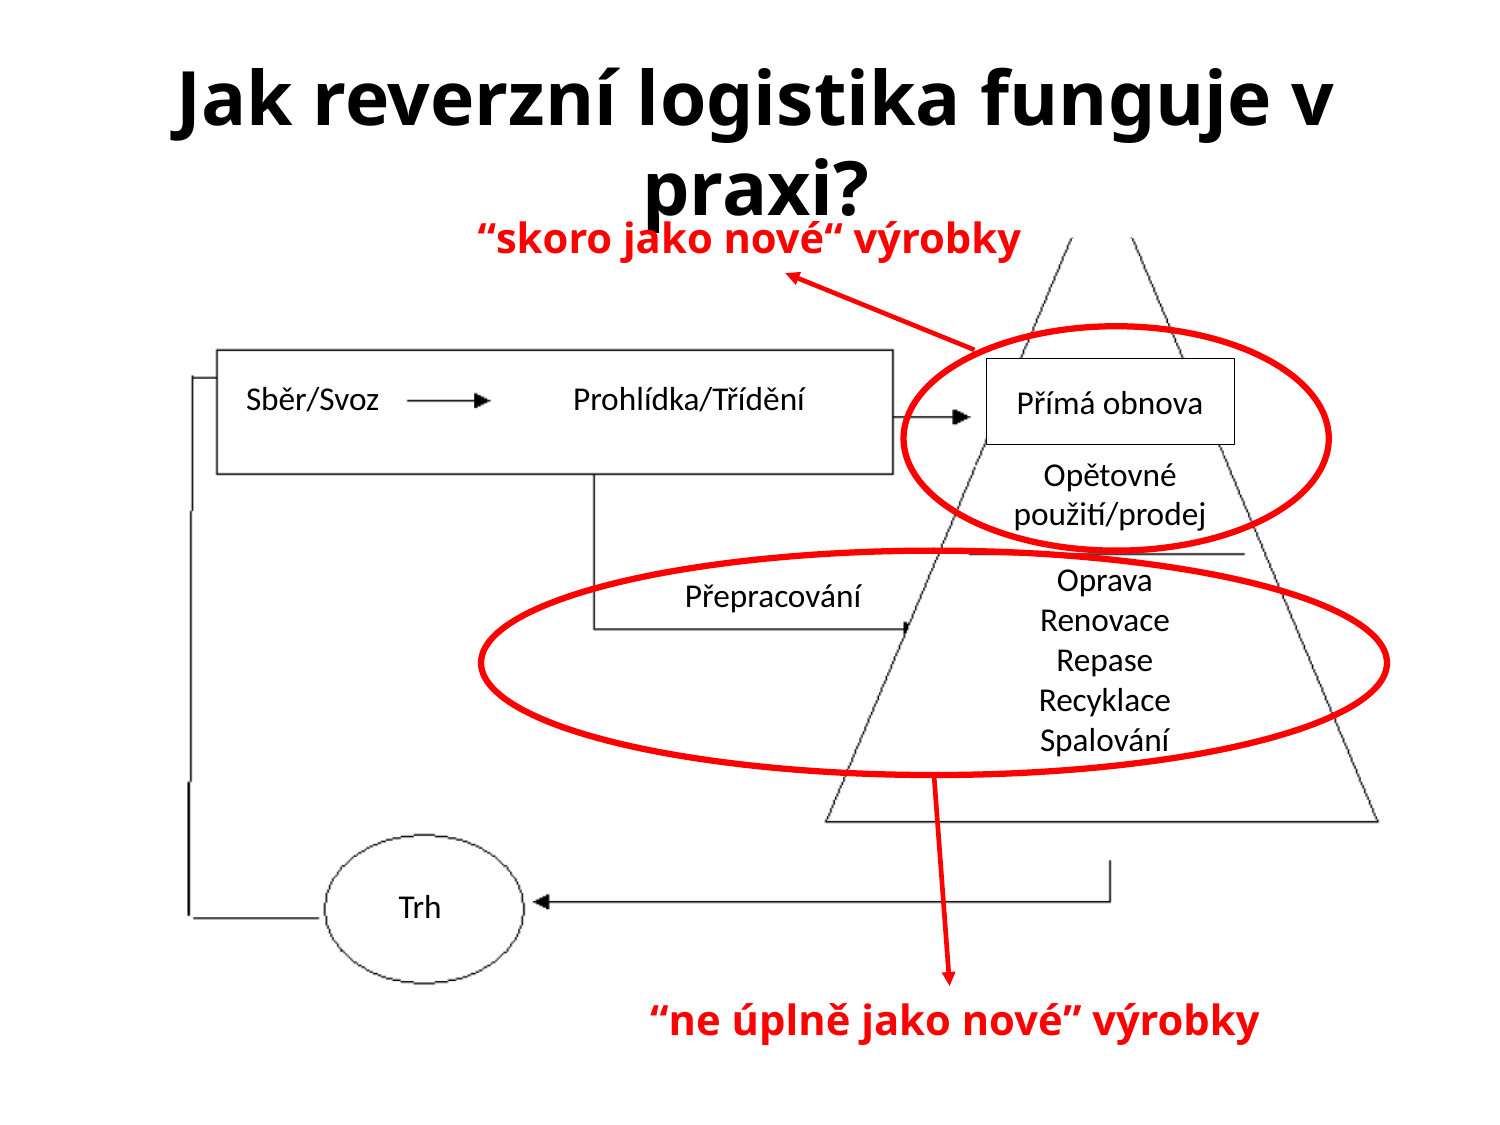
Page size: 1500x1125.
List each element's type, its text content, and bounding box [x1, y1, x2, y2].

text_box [785, 272, 975, 351]
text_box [933, 774, 950, 987]
text_box “ne úplně jako nové” výrobky [624, 1020, 1275, 1051]
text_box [159, 148, 1388, 1012]
text_box Jak reverzní logistika funguje v praxi? [53, 42, 1459, 238]
